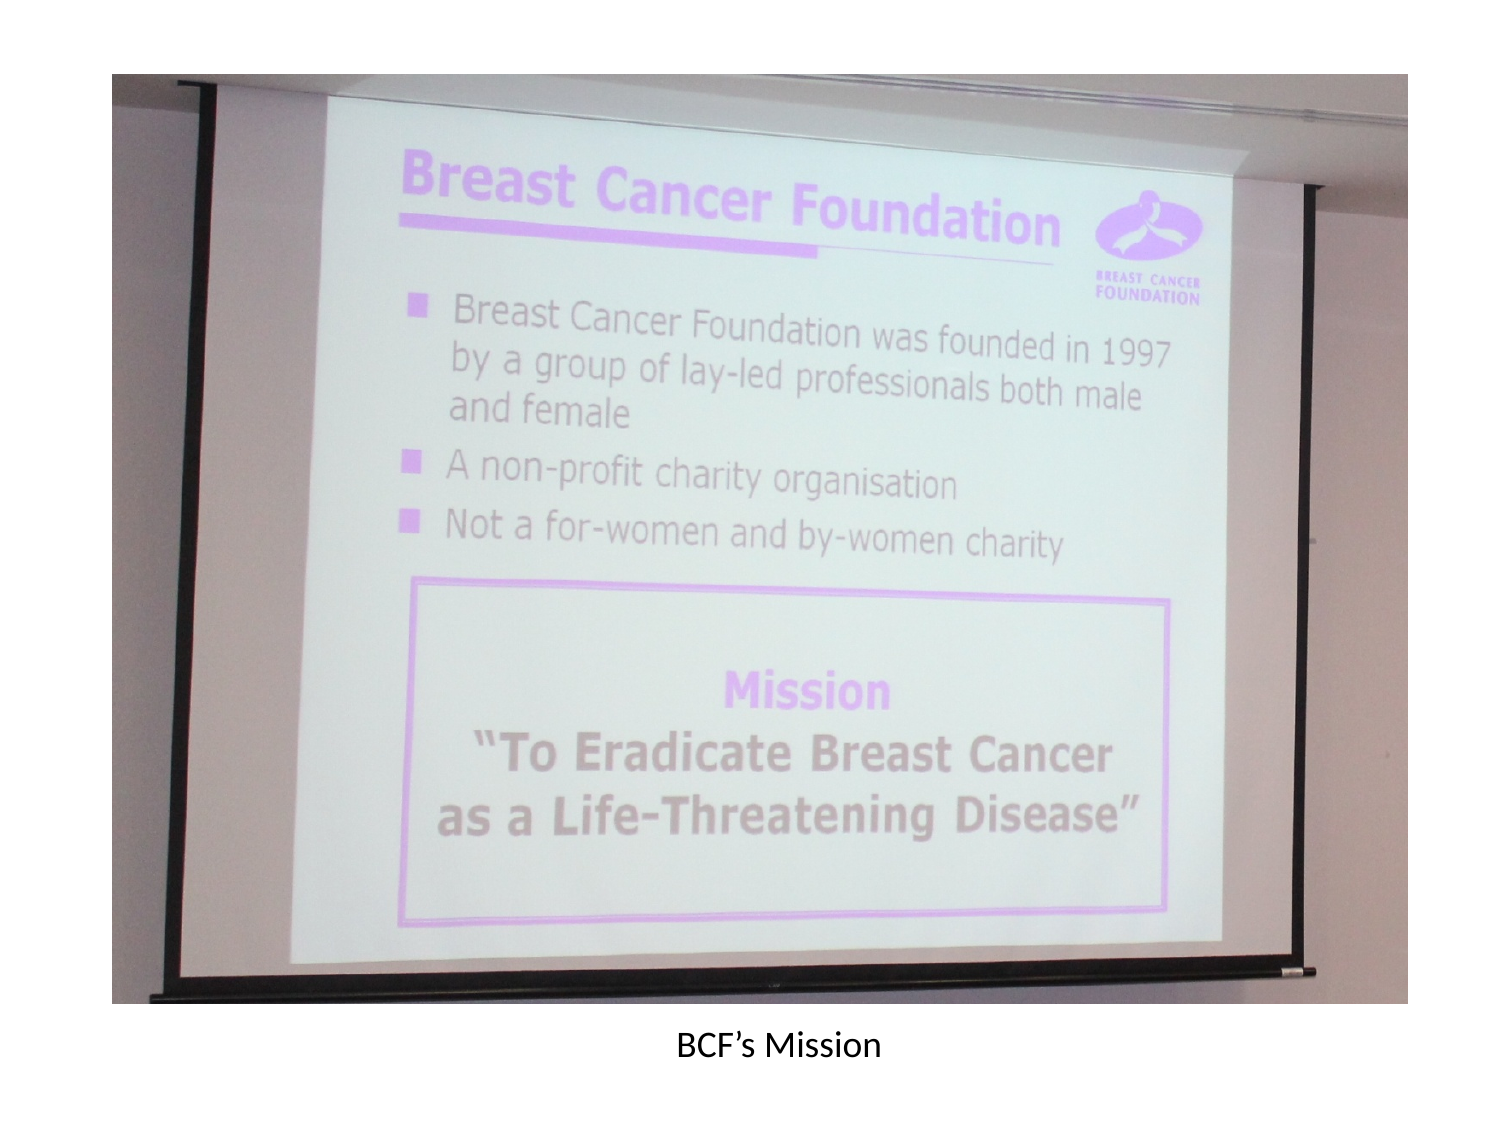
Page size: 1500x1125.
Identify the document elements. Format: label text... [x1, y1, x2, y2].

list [112, 74, 1408, 1005]
text_box BCF’s Mission [160, 1014, 1399, 1073]
